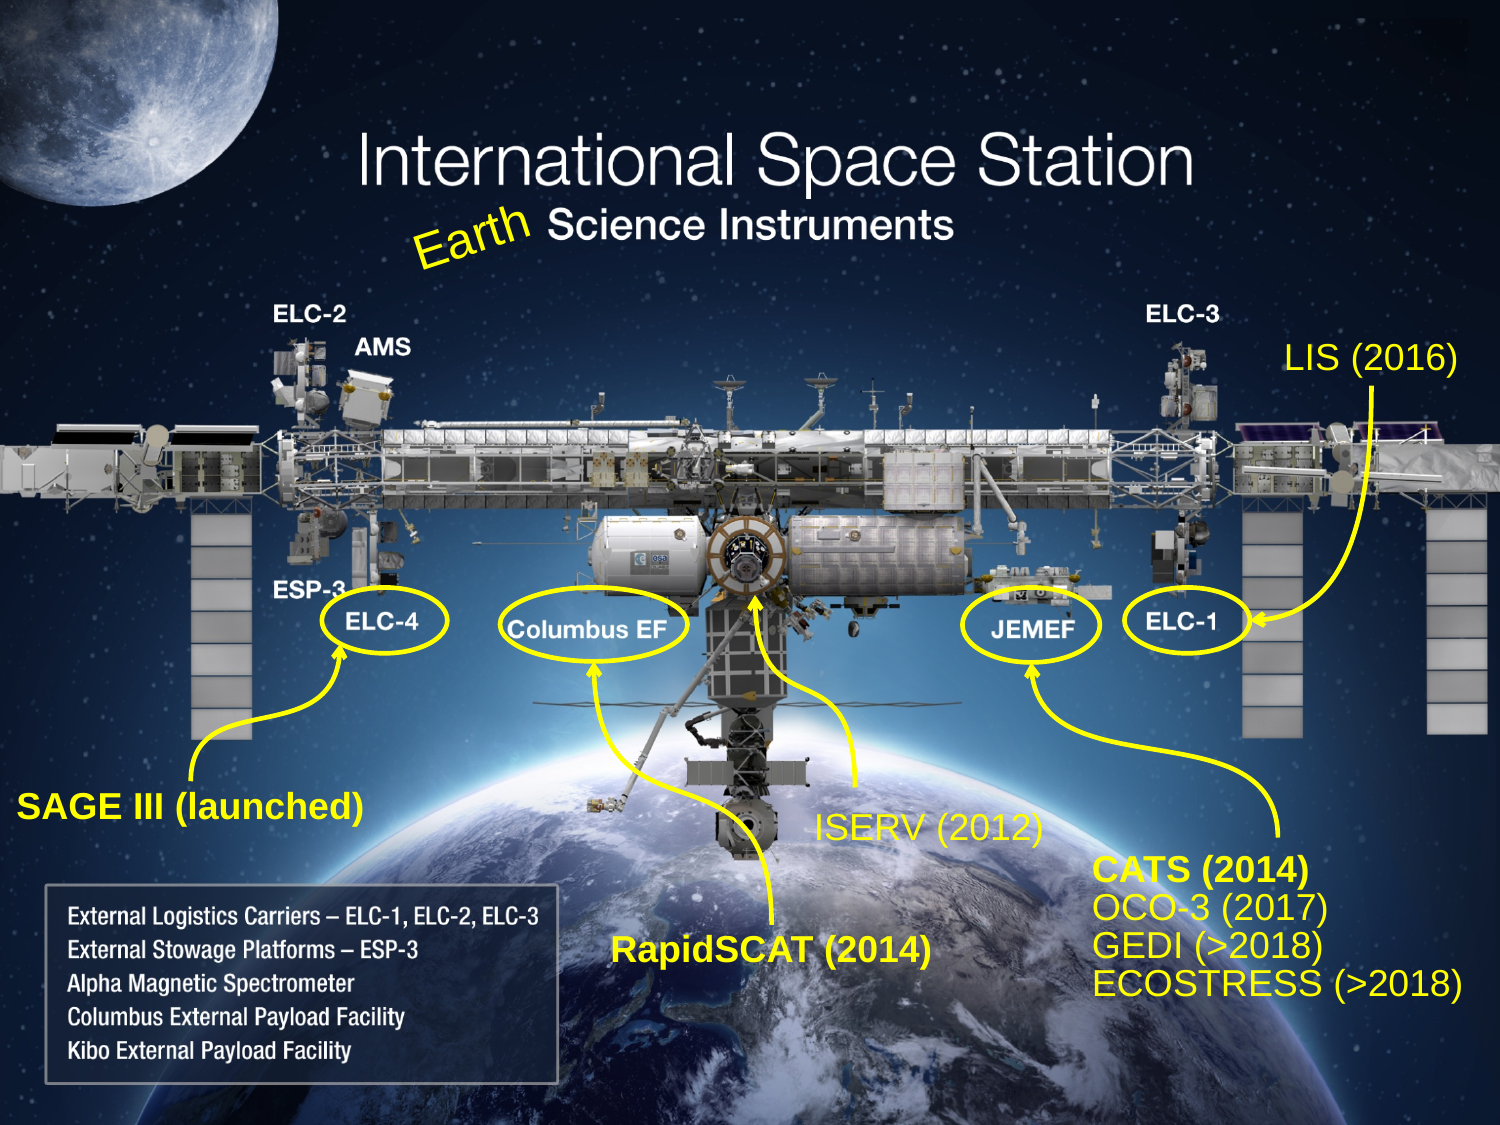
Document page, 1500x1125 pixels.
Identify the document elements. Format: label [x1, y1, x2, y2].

text_box [1193, 443, 1428, 565]
text_box [1066, 626, 1243, 874]
text_box [708, 641, 902, 742]
picture [0, 0, 1500, 1125]
text_box [550, 703, 815, 883]
text_box [196, 637, 335, 788]
